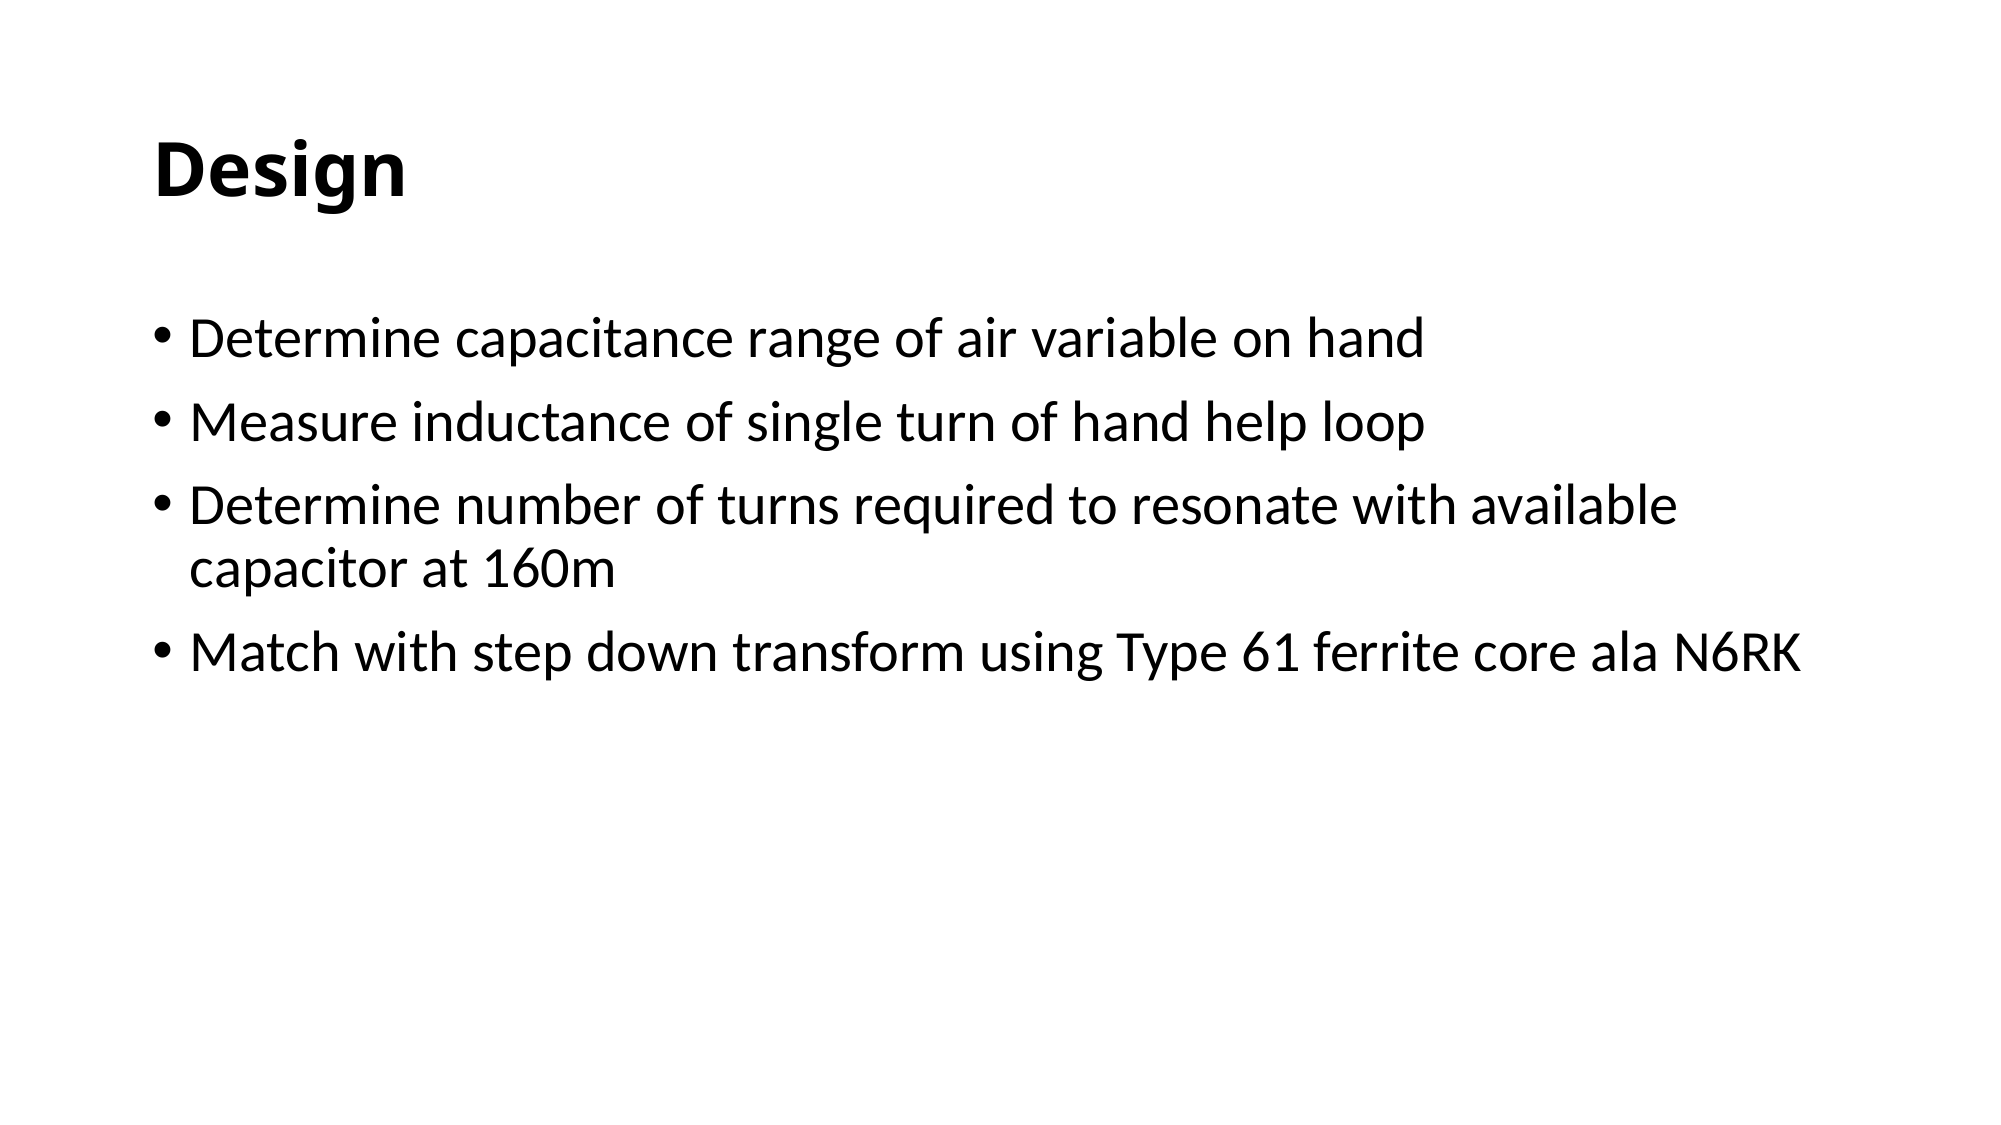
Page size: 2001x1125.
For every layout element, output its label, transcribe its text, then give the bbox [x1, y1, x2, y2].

list Determine capacitance range of air variable on hand Measure inductance of single turn of hand help loop Determine number of turns required to resonate with available capacitor at 160m Match with step down transform using Type 61 ferrite core ala N6RK [137, 299, 1863, 1014]
title Design [137, 59, 1863, 278]
